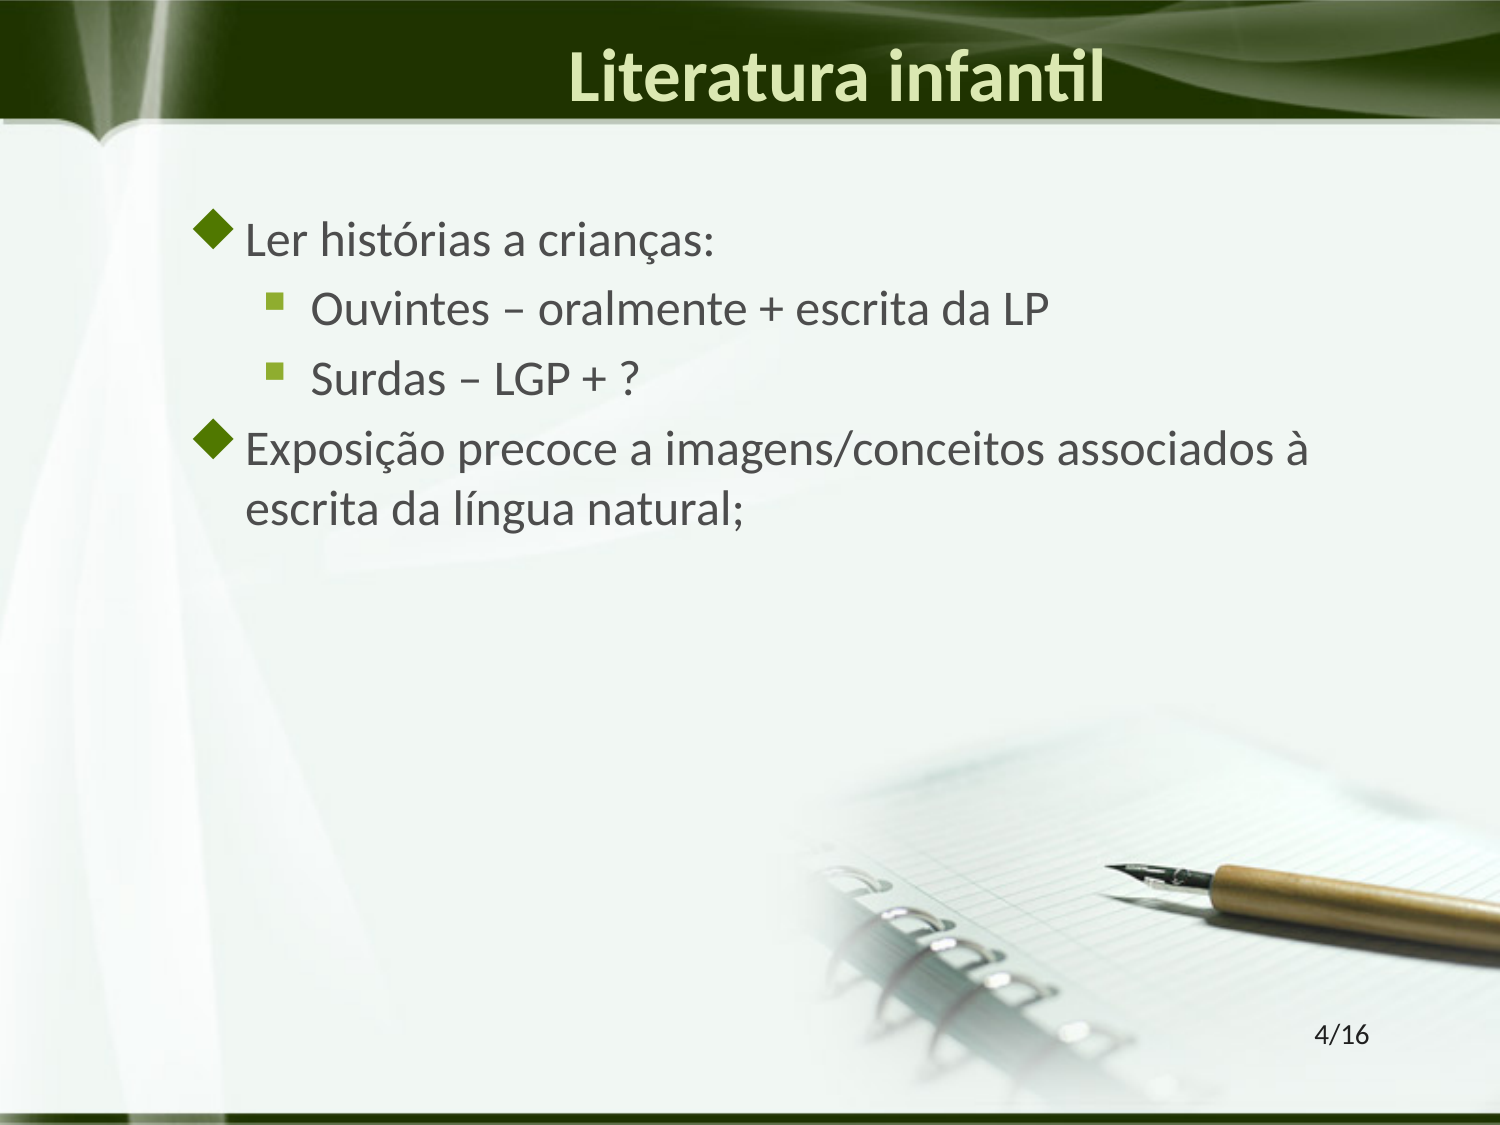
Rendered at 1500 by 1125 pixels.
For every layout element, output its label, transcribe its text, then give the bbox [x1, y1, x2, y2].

picture [0, 0, 1500, 1125]
title Literatura infantil [194, 20, 1483, 122]
list Ler histórias a crianças: Ouvintes – oralmente + escrita da LP Surdas – LGP + ? Exposição precoce a imagens/conceitos associados à escrita da língua natural; [173, 198, 1343, 946]
text_box 4/16 [1237, 1008, 1447, 1059]
